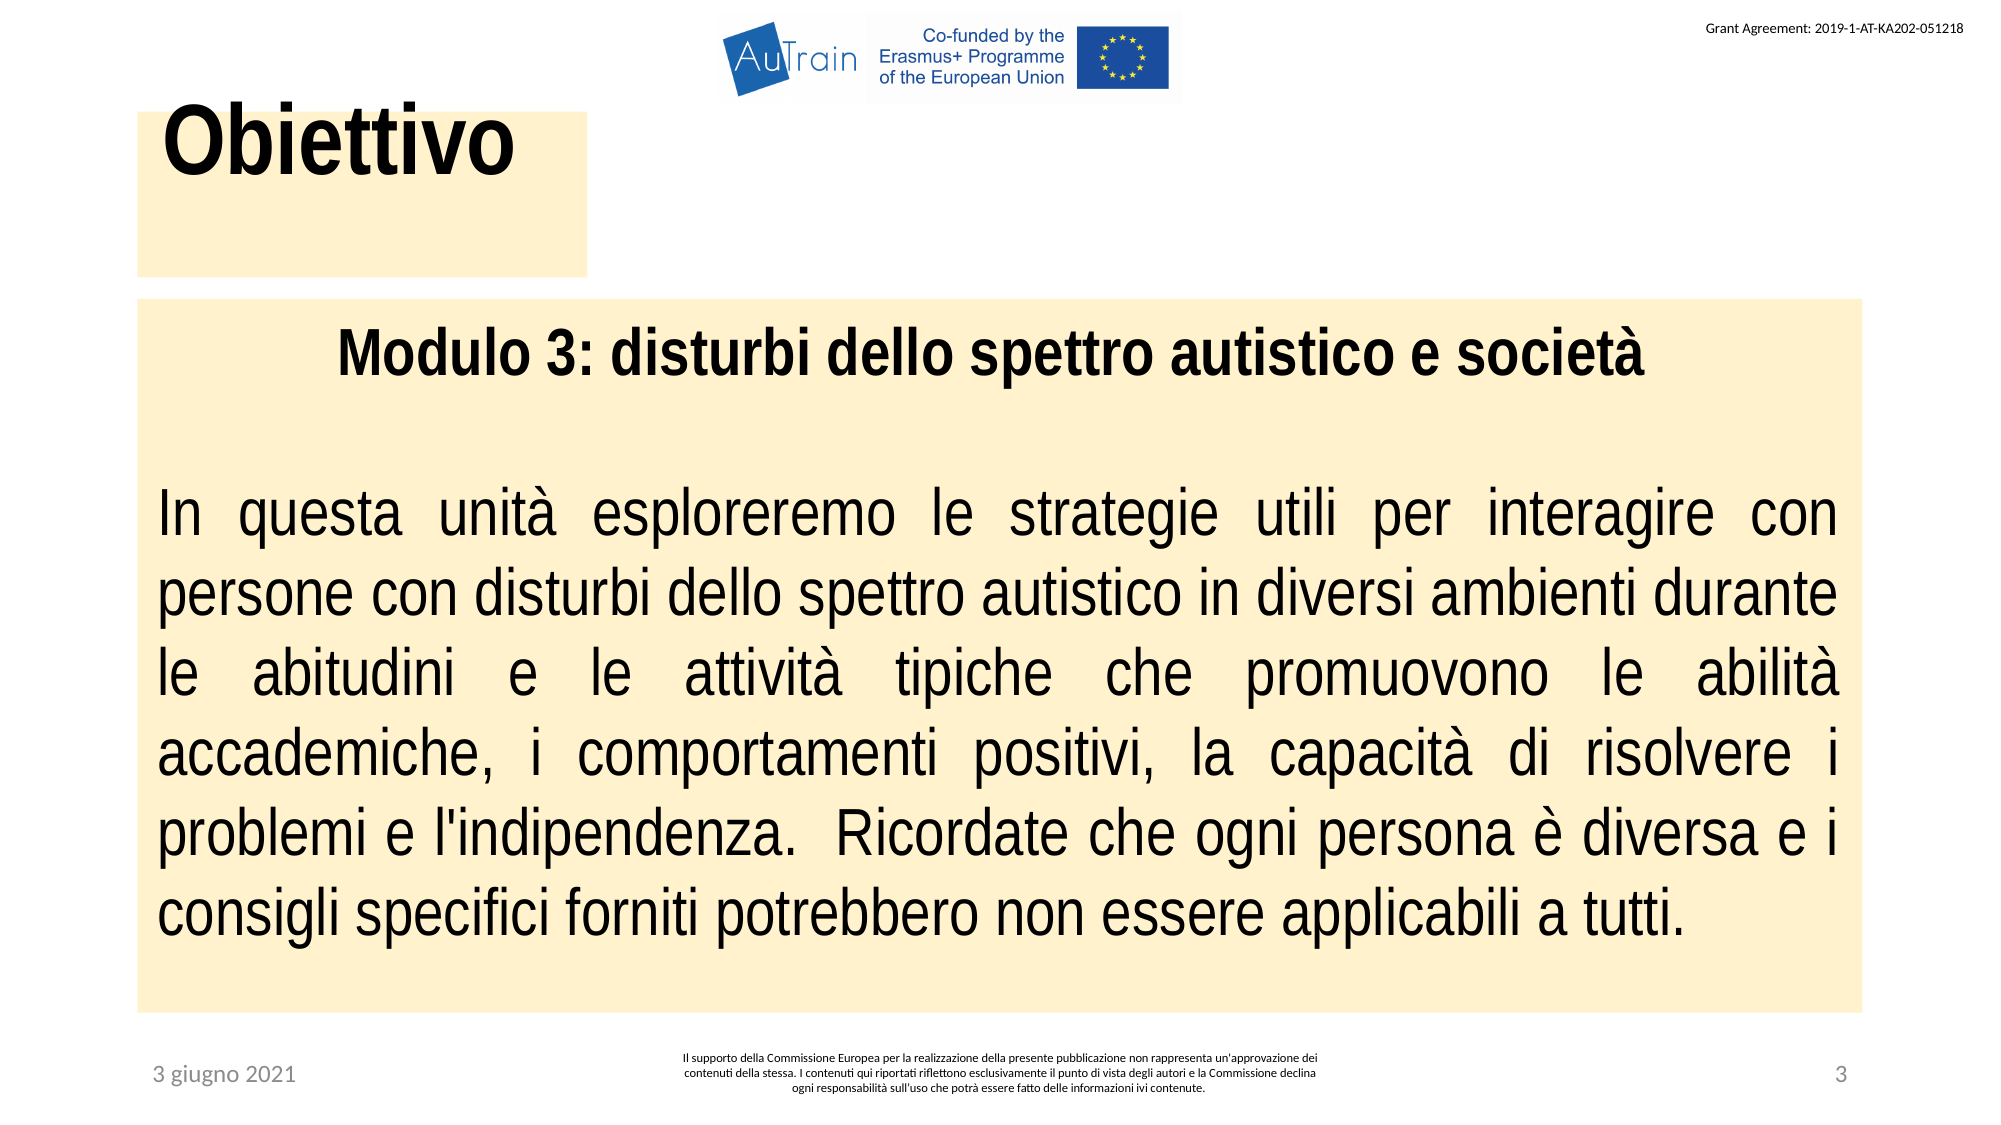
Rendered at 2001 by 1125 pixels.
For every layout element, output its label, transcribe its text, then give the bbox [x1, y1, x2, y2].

slide_number 3 [1412, 1042, 1863, 1103]
footer Il supporto della Commissione Europea per la realizzazione della presente pubblicazione non rappresenta un'approvazione dei contenuti della stessa. I contenuti qui riportati riflettono esclusivamente il punto di vista degli autori e la Commissione declina ogni responsabilità sull’uso che potrà essere fatto delle informazioni ivi contenute. [662, 1042, 1338, 1103]
text_box Obiettivo [137, 111, 588, 278]
slide_number 3 giugno 2021 [137, 1042, 588, 1103]
picture [715, 11, 1183, 104]
text_box Modulo 3: disturbi dello spettro autistico e società In questa unità esploreremo le strategie utili per interagire con persone con disturbi dello spettro autistico in diversi ambienti durante le abitudini e le attività tipiche che promuovono le abilità accademiche, i comportamenti positivi, la capacità di risolvere i problemi e l'indipendenza. Ricordate che ogni persona è diversa e i consigli specifici forniti potrebbero non essere applicabili a tutti. [137, 298, 1863, 1013]
